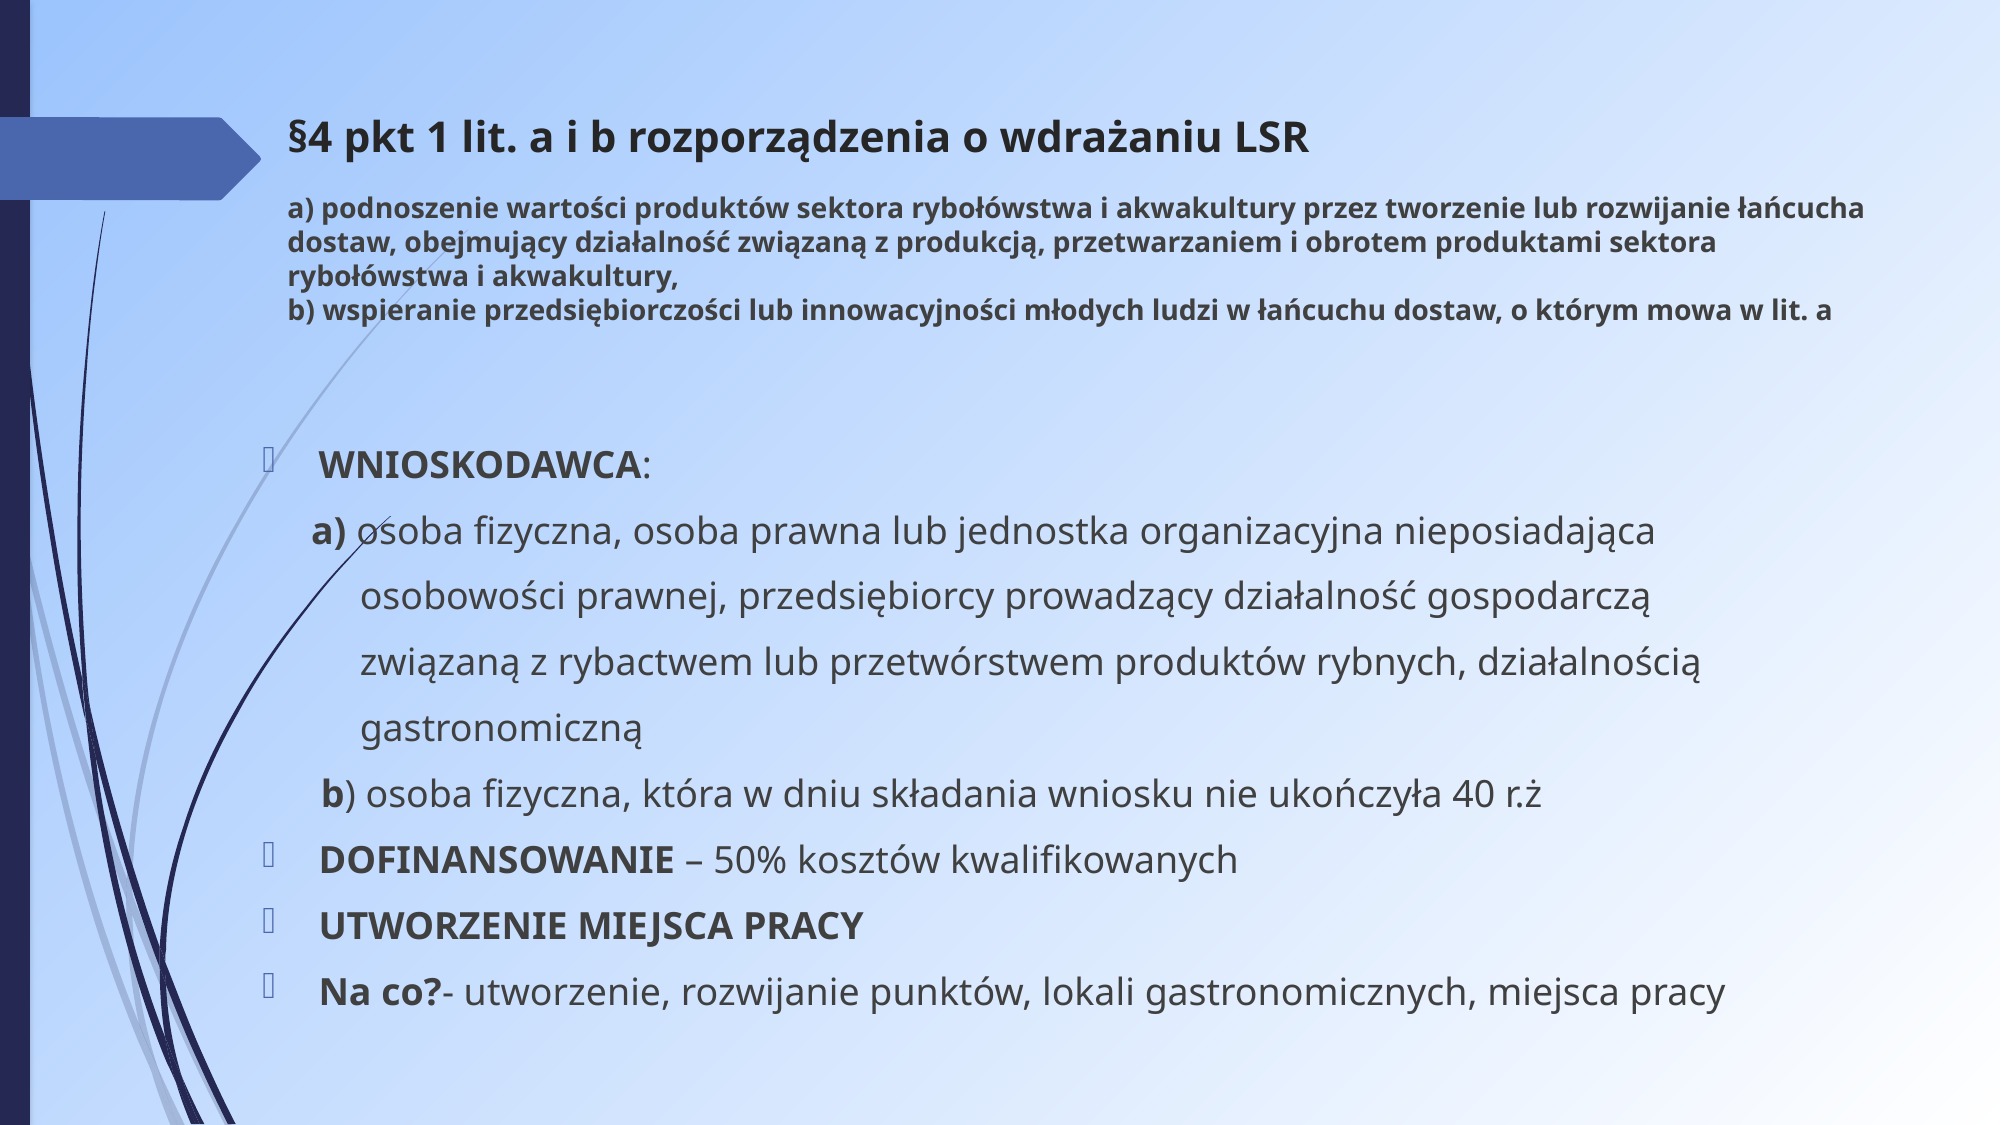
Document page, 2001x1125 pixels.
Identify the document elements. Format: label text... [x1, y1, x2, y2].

list WNIOSKODAWCA: a) osoba fizyczna, osoba prawna lub jednostka organizacyjna nieposiadająca osobowości prawnej, przedsiębiorcy prowadzący działalność gospodarczą związaną z rybactwem lub przetwórstwem produktów rybnych, działalnością gastronomiczną b) osoba fizyczna, która w dniu składania wniosku nie ukończyła 40 r.ż DOFINANSOWANIE – 50% kosztów kwalifikowanych UTWORZENIE MIEJSCA PRACY Na co?- utworzenie, rozwijanie punktów, lokali gastronomicznych, miejsca pracy [247, 433, 1862, 1038]
title §4 pkt 1 lit. a i b rozporządzenia o wdrażaniu LSR a) podnoszenie wartości produktów sektora rybołówstwa i akwakultury przez tworzenie lub rozwijanie łańcucha dostaw, obejmujący działalność związaną z produkcją, przetwarzaniem i obrotem produktami sektora rybołówstwa i akwakultury, b) wspieranie przedsiębiorczości lub innowacyjności młodych ludzi w łańcuchu dostaw, o którym mowa w lit. a [272, 102, 1888, 389]
